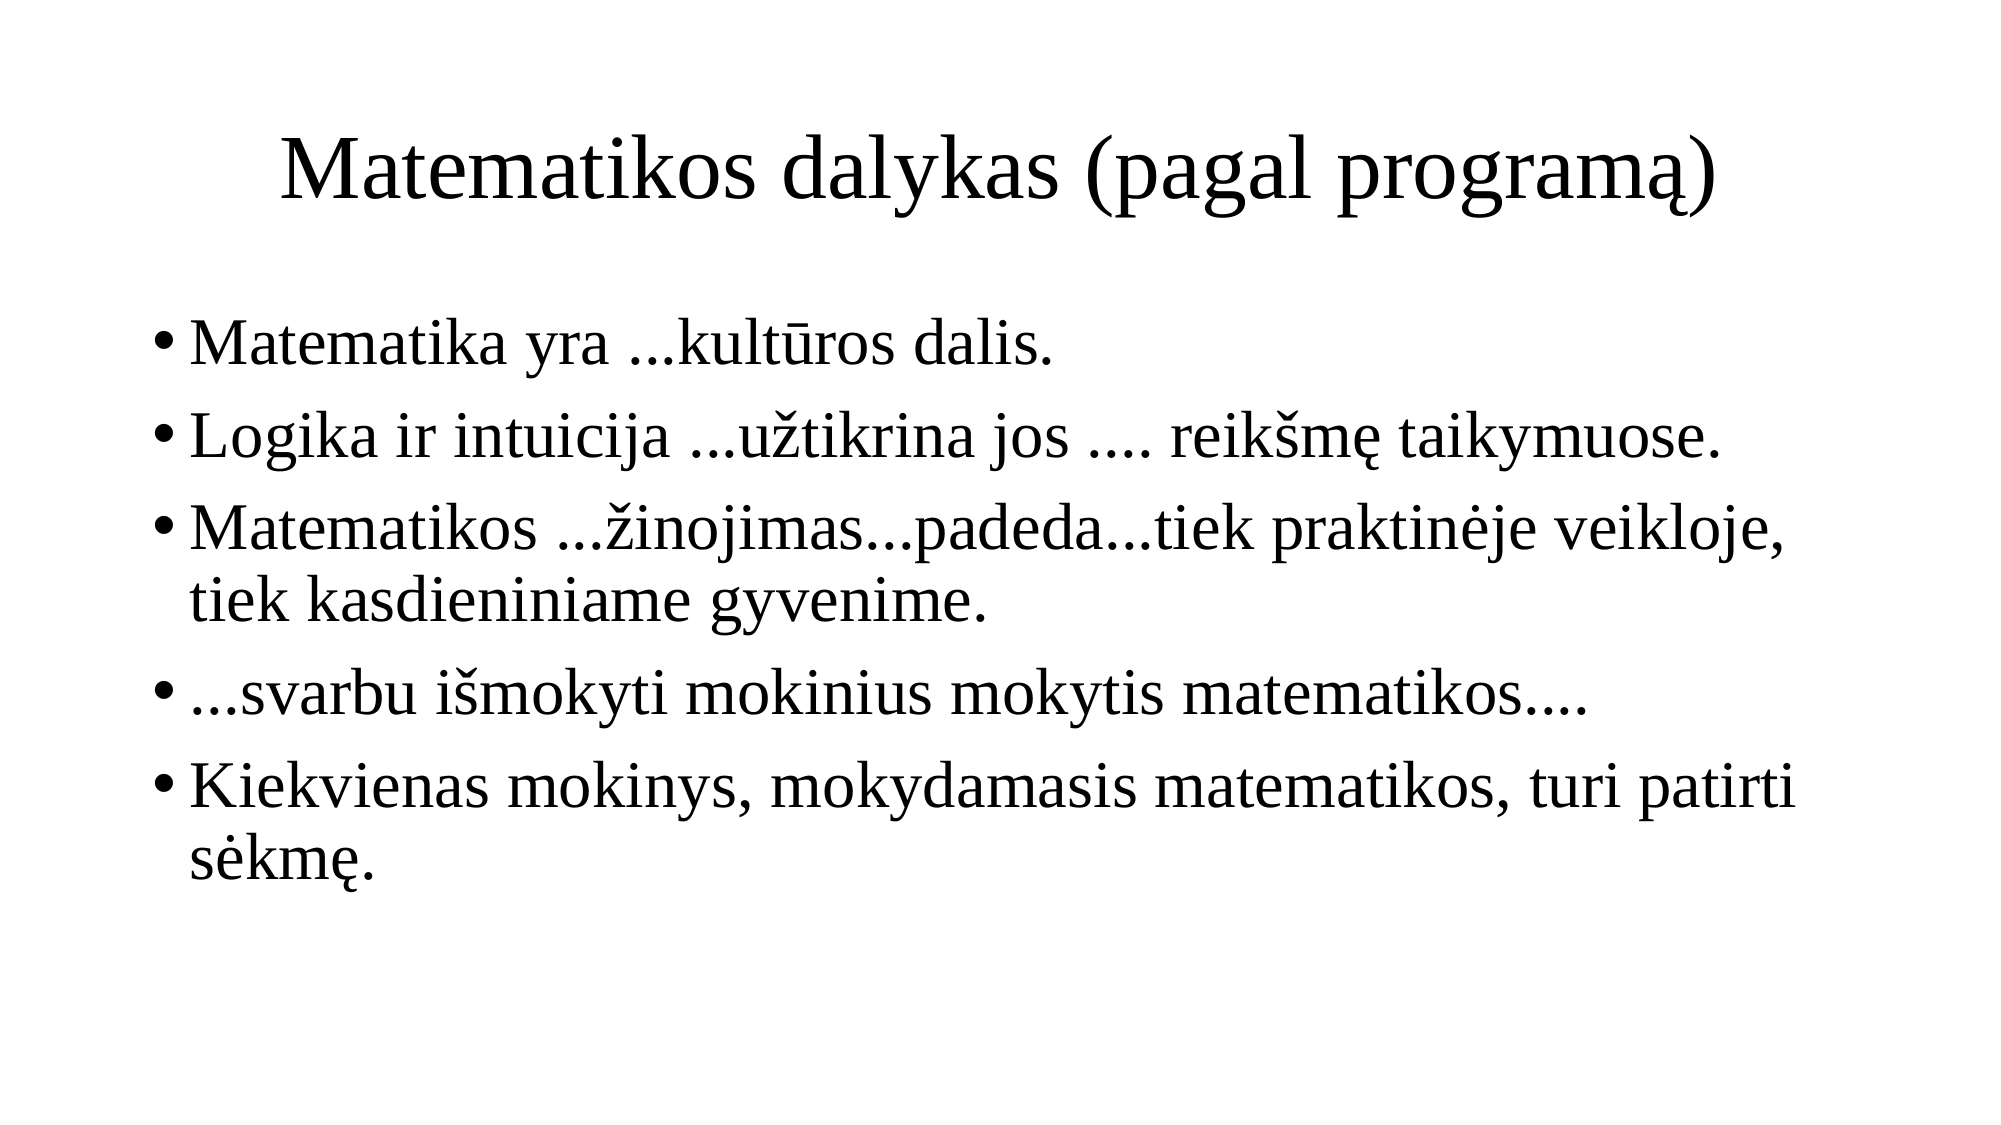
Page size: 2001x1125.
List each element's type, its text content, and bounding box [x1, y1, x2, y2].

list Matematika yra ...kultūros dalis. Logika ir intuicija ...užtikrina jos .... reikšmę taikymuose. Matematikos ...žinojimas...padeda...tiek praktinėje veikloje, tiek kasdieniniame gyvenime. ...svarbu išmokyti mokinius mokytis matematikos.... Kiekvienas mokinys, mokydamasis matematikos, turi patirti sėkmę. [137, 299, 1863, 1014]
title Matematikos dalykas (pagal programą) [137, 59, 1863, 278]
